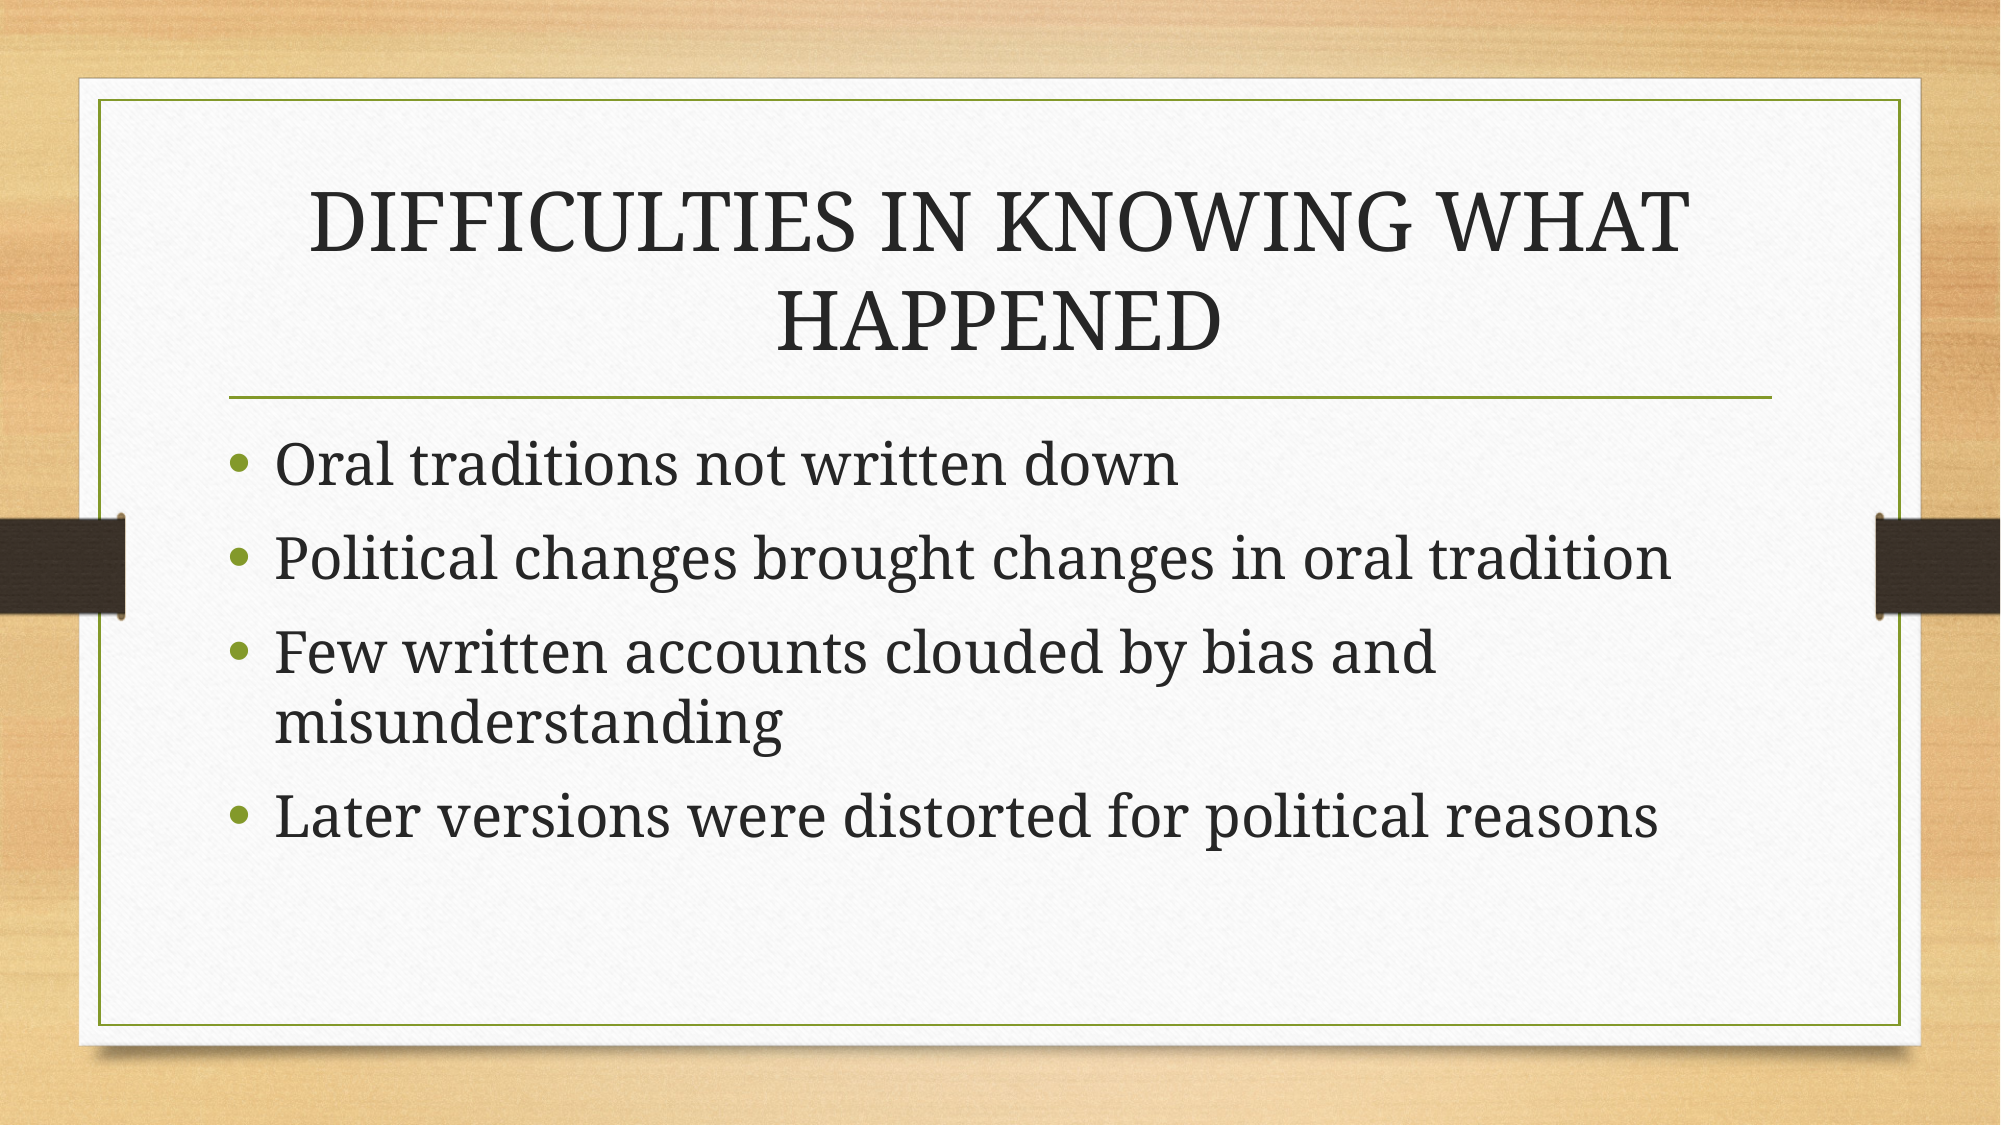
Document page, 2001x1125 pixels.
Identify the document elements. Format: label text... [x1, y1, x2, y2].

title DIFFICULTIES IN KNOWING WHAT HAPPENED [212, 161, 1788, 375]
picture [0, 0, 2001, 1125]
list Oral traditions not written down Political changes brought changes in oral tradition Few written accounts clouded by bias and misunderstanding Later versions were distorted for political reasons [212, 419, 1788, 964]
